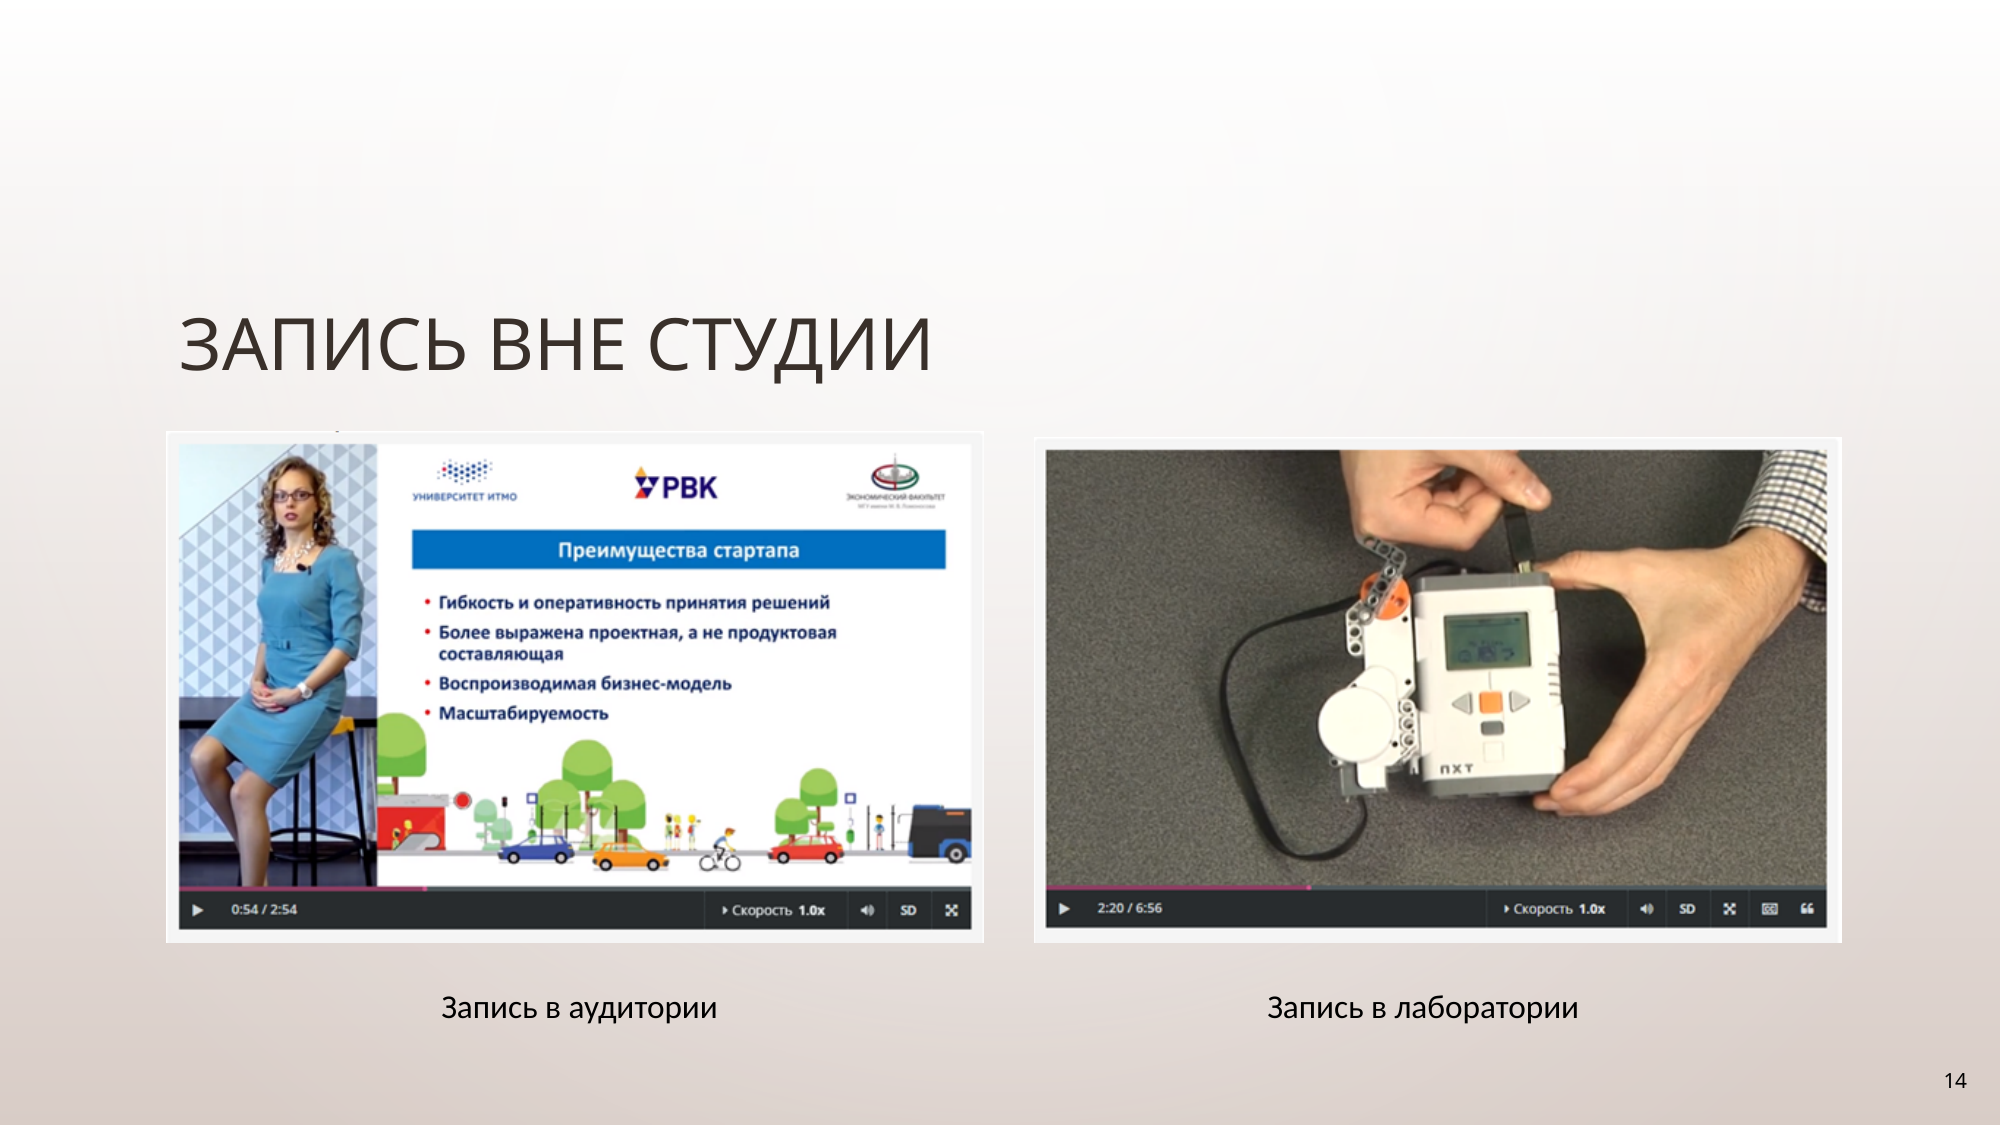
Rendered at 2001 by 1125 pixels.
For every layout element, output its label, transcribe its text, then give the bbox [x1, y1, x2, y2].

picture [166, 431, 984, 943]
text_box Запись в лаборатории [1095, 959, 1752, 1077]
picture [1033, 437, 1842, 943]
text_box Запись в аудитории [251, 959, 908, 1077]
title [0, 0, 2000, 404]
slide_number 14 [1867, 1038, 1988, 1125]
title Запись вне студии [159, 288, 1842, 406]
